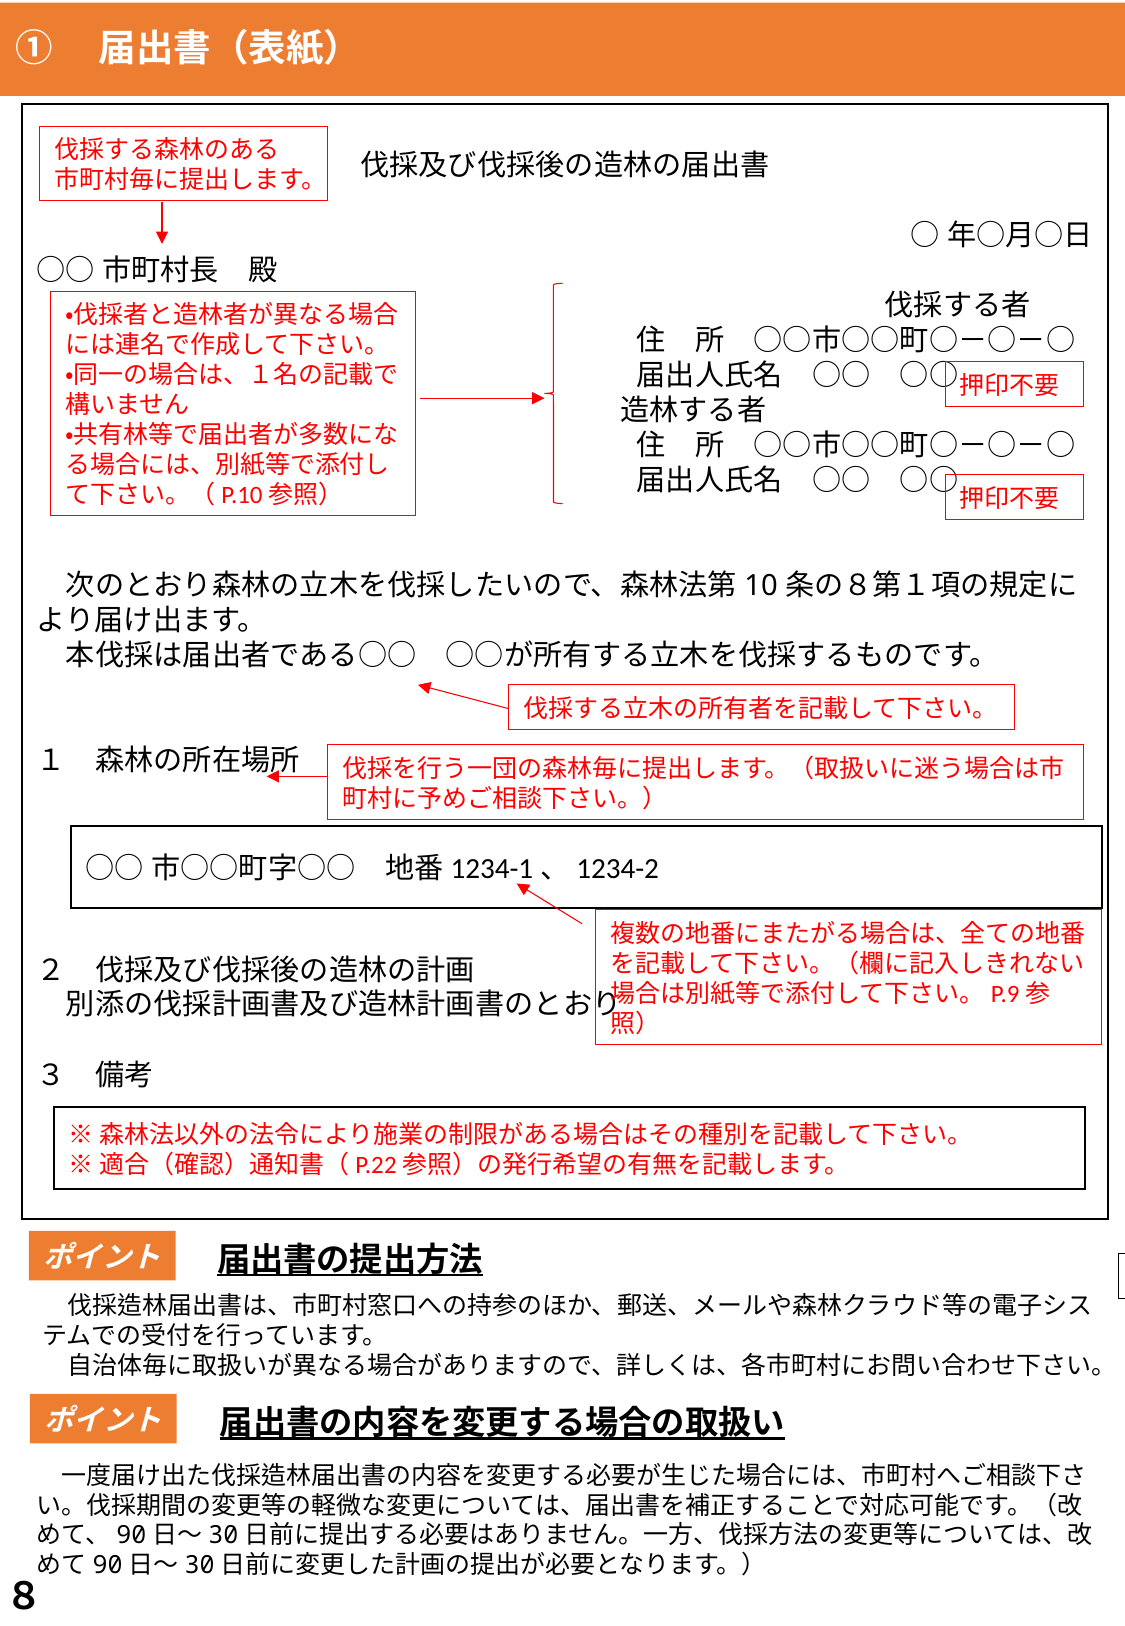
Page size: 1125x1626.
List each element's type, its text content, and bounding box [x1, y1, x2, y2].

text_box 複数の地番にまたがる場合は、全ての地番を記載して下さい。（欄に記入しきれない場合は別紙等で添付して下さい。P.9参照） [595, 909, 1102, 1045]
text_box [544, 282, 563, 505]
text_box 伐採造林届出書は、市町村窓口への持参のほか、郵送、メールや森林クラウド等の電子システムでの受付を行っています。 自治体毎に取扱いが異なる場合がありますので、詳しくは、各市町村にお問い合わせ下さい。 [27, 1281, 1125, 1417]
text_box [516, 883, 582, 924]
text_box 伐採及び伐採後の造林の届出書 ○年○月○日 ○○市町村長 殿 伐採する者 住 所 ○○市○○町○－○－○ 届出人氏名 ○○ ○○ 造林する者 住 所 ○○市○○町○－○－○ 届出人氏名 ○○ ○○ 次のとおり森林の立木を伐採したいので、森林法第10条の８第１項の規定により届け出ます。 本伐採は届出者である○○ ○○が所有する立木を伐採するものです。 １ 森林の所在場所 ２ 伐採及び伐採後の造林の計画 別添の伐採計画書及び造林計画書のとおり ３ 備考 [21, 103, 1109, 1220]
text_box ・伐採者と造林者が異なる場合には連名で作成して下さい。 ・同一の場合は、１名の記載で構いません ・共有林等で届出者が多数になる場合には、別紙等で添付して下さい。（P.10参照） [50, 291, 416, 516]
text_box ※森林法以外の法令により施業の制限がある場合はその種別を記載して下さい。 ※適合（確認）通知書（P.22参照）の発行希望の有無を記載します。 [53, 1106, 1086, 1190]
text_box 伐採を行う一団の森林毎に提出します。（取扱いに迷う場合は市町村に予めご相談下さい。） [327, 744, 1084, 820]
text_box ポイント [29, 1393, 177, 1444]
text_box 届出書の内容を変更する場合の取扱い [205, 1393, 801, 1449]
title ① 届出書（表紙） [0, 2, 1125, 96]
text_box 届出書の提出方法 [202, 1230, 499, 1281]
text_box 押印不要 [945, 361, 1084, 407]
text_box ８ [0, 1564, 54, 1625]
text_box 押印不要 [945, 474, 1084, 520]
text_box ポイント [28, 1230, 176, 1281]
text_box 一度届け出た伐採造林届出書の内容を変更する必要が生じた場合には、市町村へご相談下さい。伐採期間の変更等の軽微な変更については、届出書を補正することで対応可能です。（改めて、90日～30日前に提出する必要はありません。一方、伐採方法の変更等については、改めて90日～30日前に変更した計画の提出が必要となります。） [21, 1451, 1121, 1587]
text_box マP82‐問7 [1118, 1253, 1125, 1299]
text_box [417, 684, 509, 709]
text_box 伐採する森林のある 市町村毎に提出します。 [39, 126, 328, 201]
text_box 伐採する立木の所有者を記載して下さい。 [508, 684, 1015, 730]
text_box ○○市○○町字○○ 地番1234-1、1234-2 [70, 825, 1103, 909]
